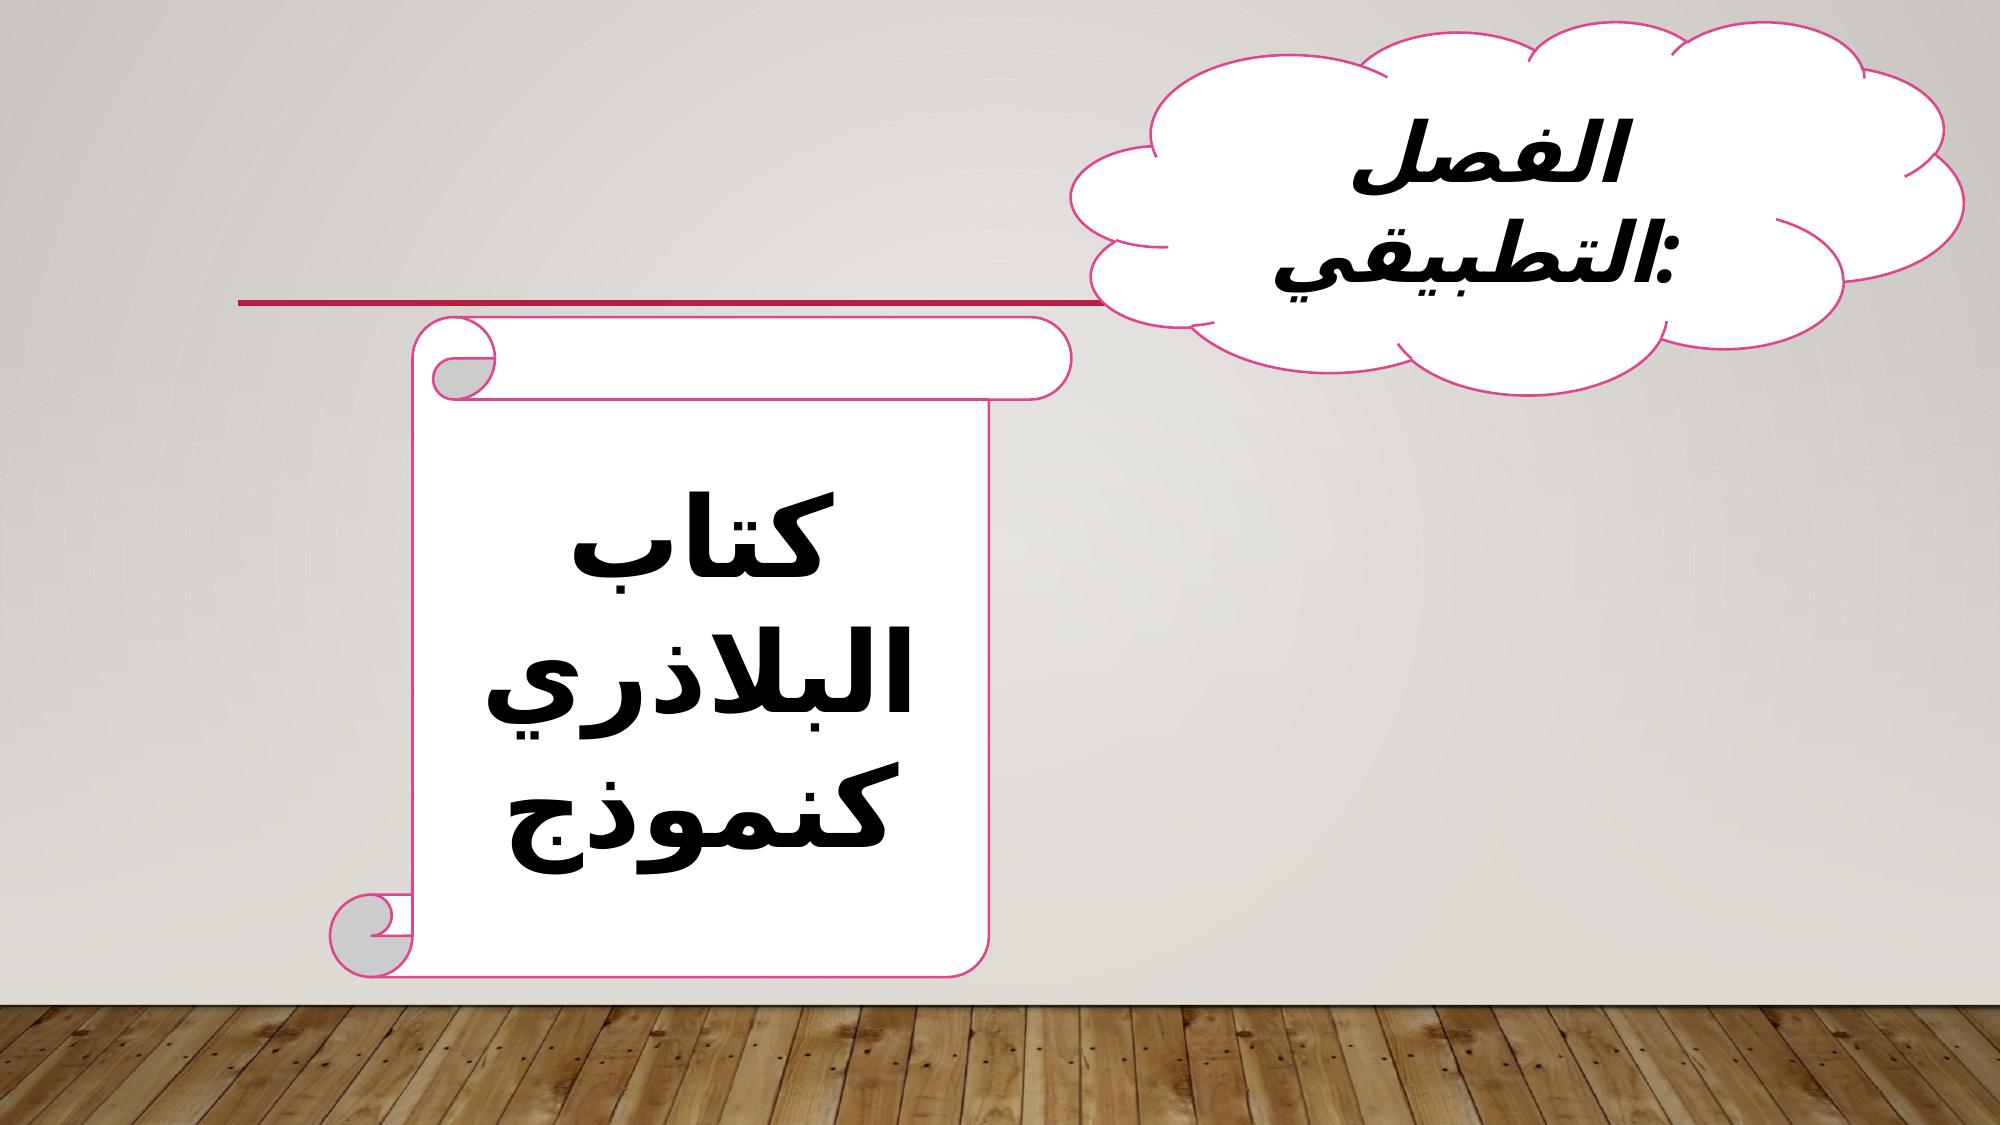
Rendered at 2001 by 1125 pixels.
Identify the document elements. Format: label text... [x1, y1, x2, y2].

text_box كتاب البلاذري كنموذج [328, 315, 1073, 979]
text_box الفصل التطبيقي: [1069, 20, 1966, 397]
title [0, 0, 2000, 1125]
